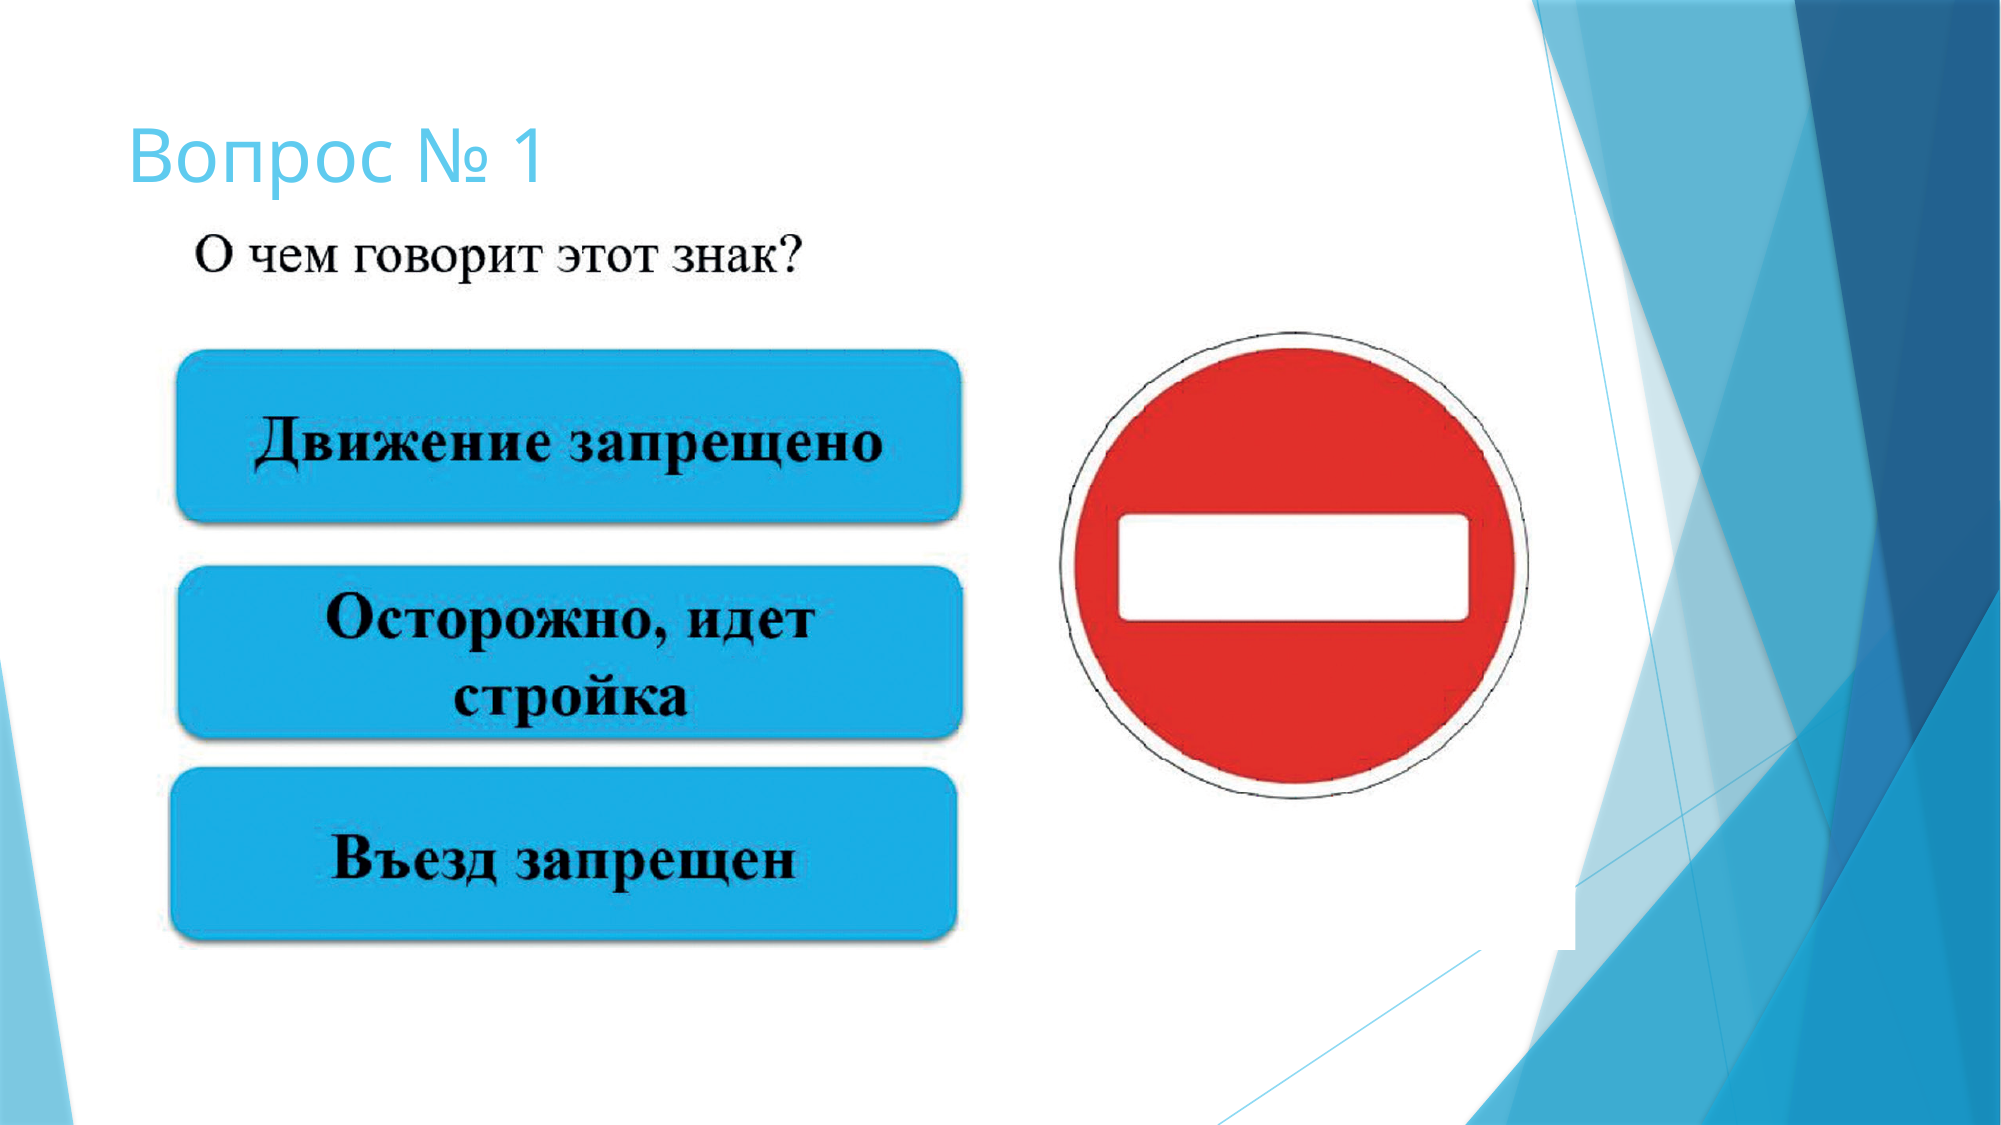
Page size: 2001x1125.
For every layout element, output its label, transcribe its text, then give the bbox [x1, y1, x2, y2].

picture [136, 215, 1576, 951]
title Вопрос № 1 [111, 99, 1522, 317]
